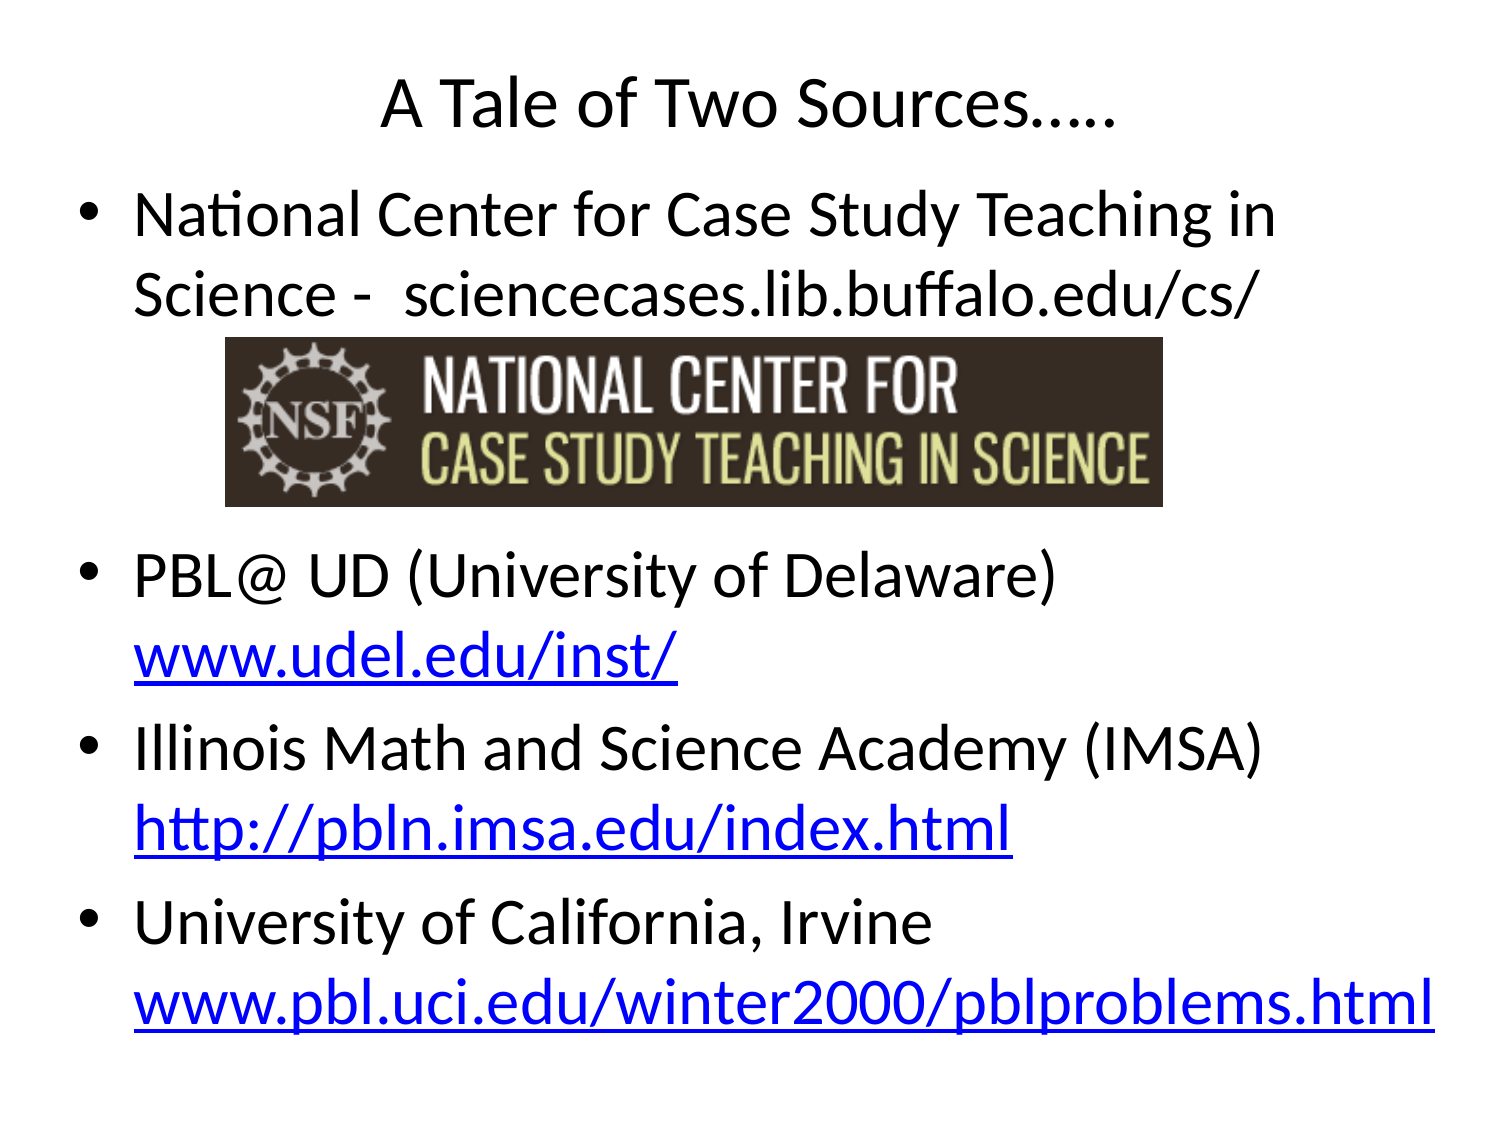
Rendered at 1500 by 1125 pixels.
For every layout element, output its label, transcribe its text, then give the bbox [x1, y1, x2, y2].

title A Tale of Two Sources….. [75, 45, 1425, 150]
picture [224, 337, 1163, 507]
list National Center for Case Study Teaching in Science - sciencecases.lib.buffalo.edu/cs/ PBL@ UD (University of Delaware) www.udel.edu/inst/ Illinois Math and Science Academy (IMSA) http://pbln.imsa.edu/index.html University of California, Irvine www.pbl.uci.edu/winter2000/pblproblems.html [62, 162, 1463, 1063]
